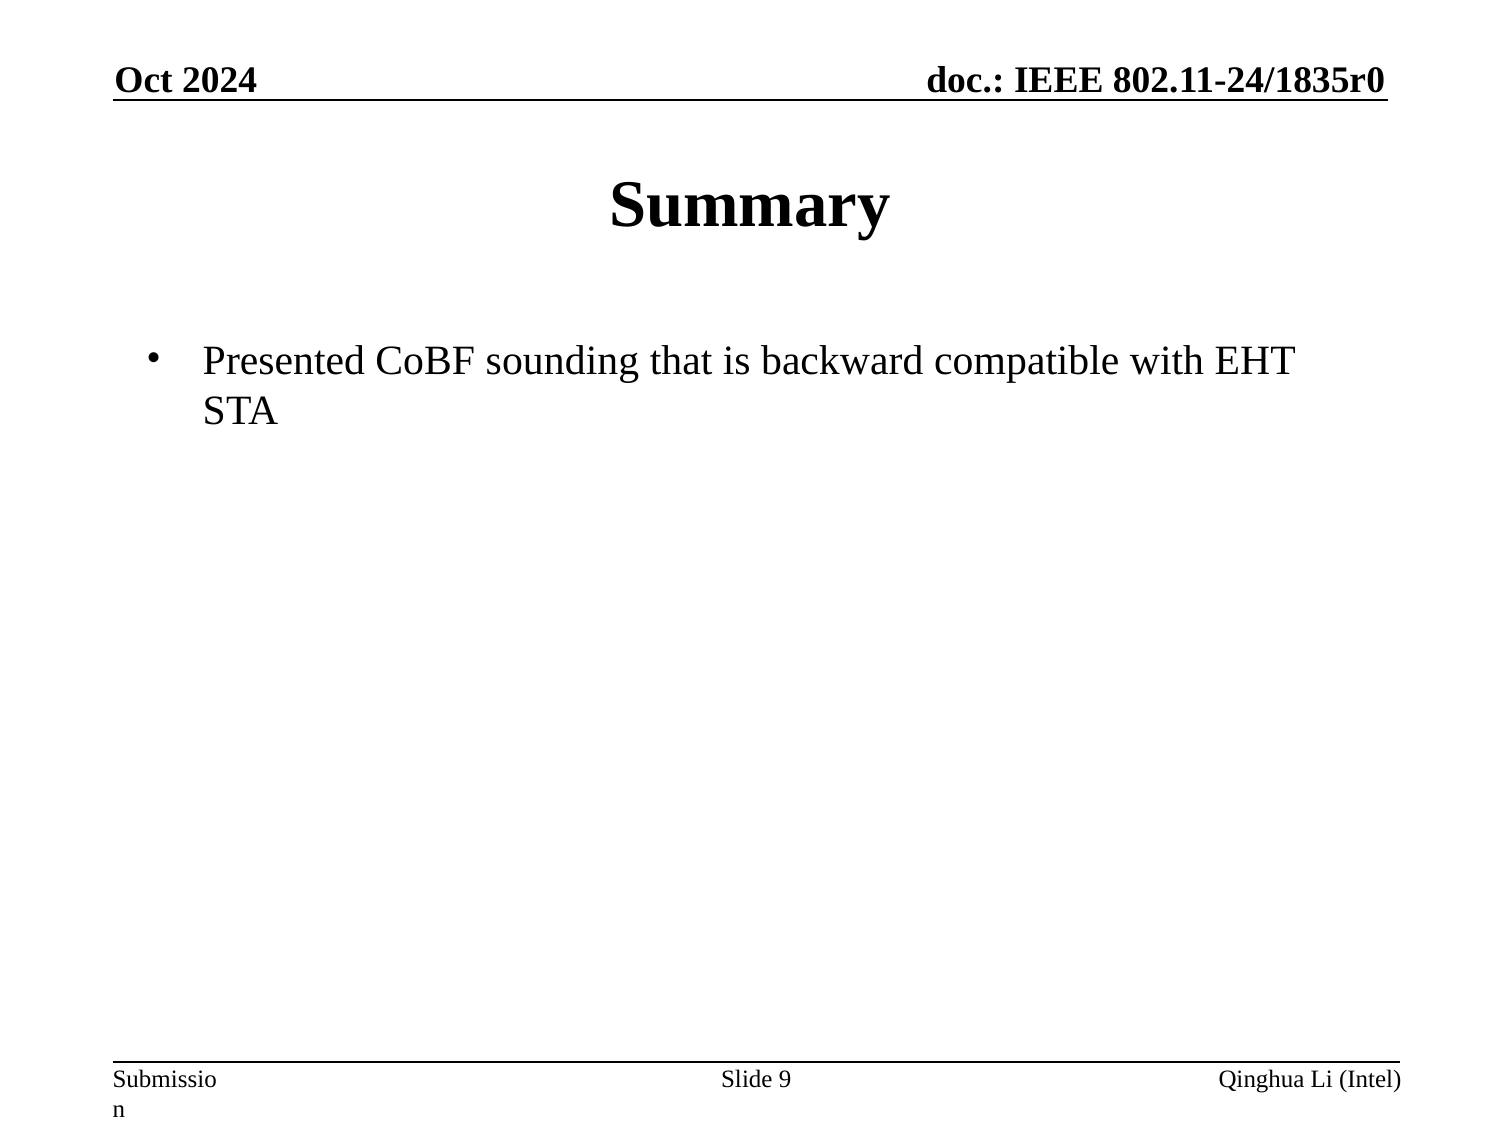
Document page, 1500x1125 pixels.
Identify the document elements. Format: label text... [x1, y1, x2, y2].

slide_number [114, 0, 394, 100]
list Presented CoBF sounding that is backward compatible with EHT STA [112, 324, 1388, 1000]
slide_number Slide 9 [712, 1062, 800, 1125]
footer Qinghua Li (Intel) [1171, 1062, 1402, 1125]
title Summary [112, 112, 1388, 288]
